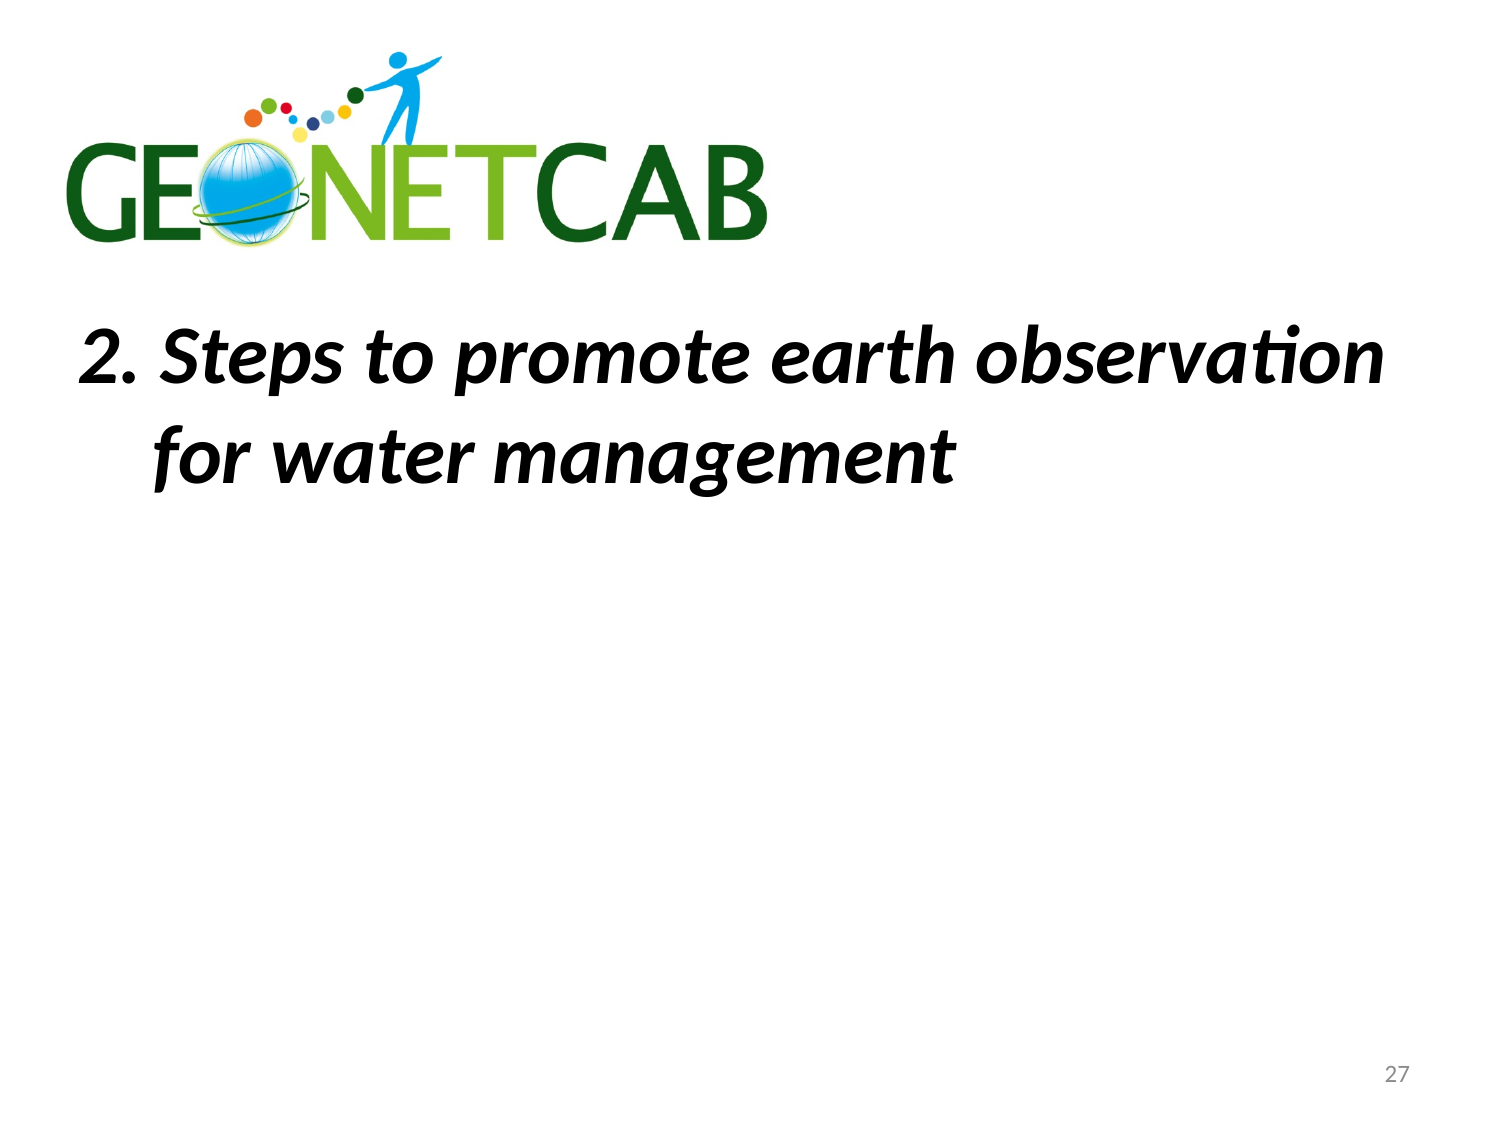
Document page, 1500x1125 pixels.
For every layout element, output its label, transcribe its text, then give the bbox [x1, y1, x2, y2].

title 2. Steps to promote earth observation for water management [62, 299, 1409, 500]
slide_number 27 [1074, 1042, 1425, 1103]
picture [62, 49, 771, 266]
